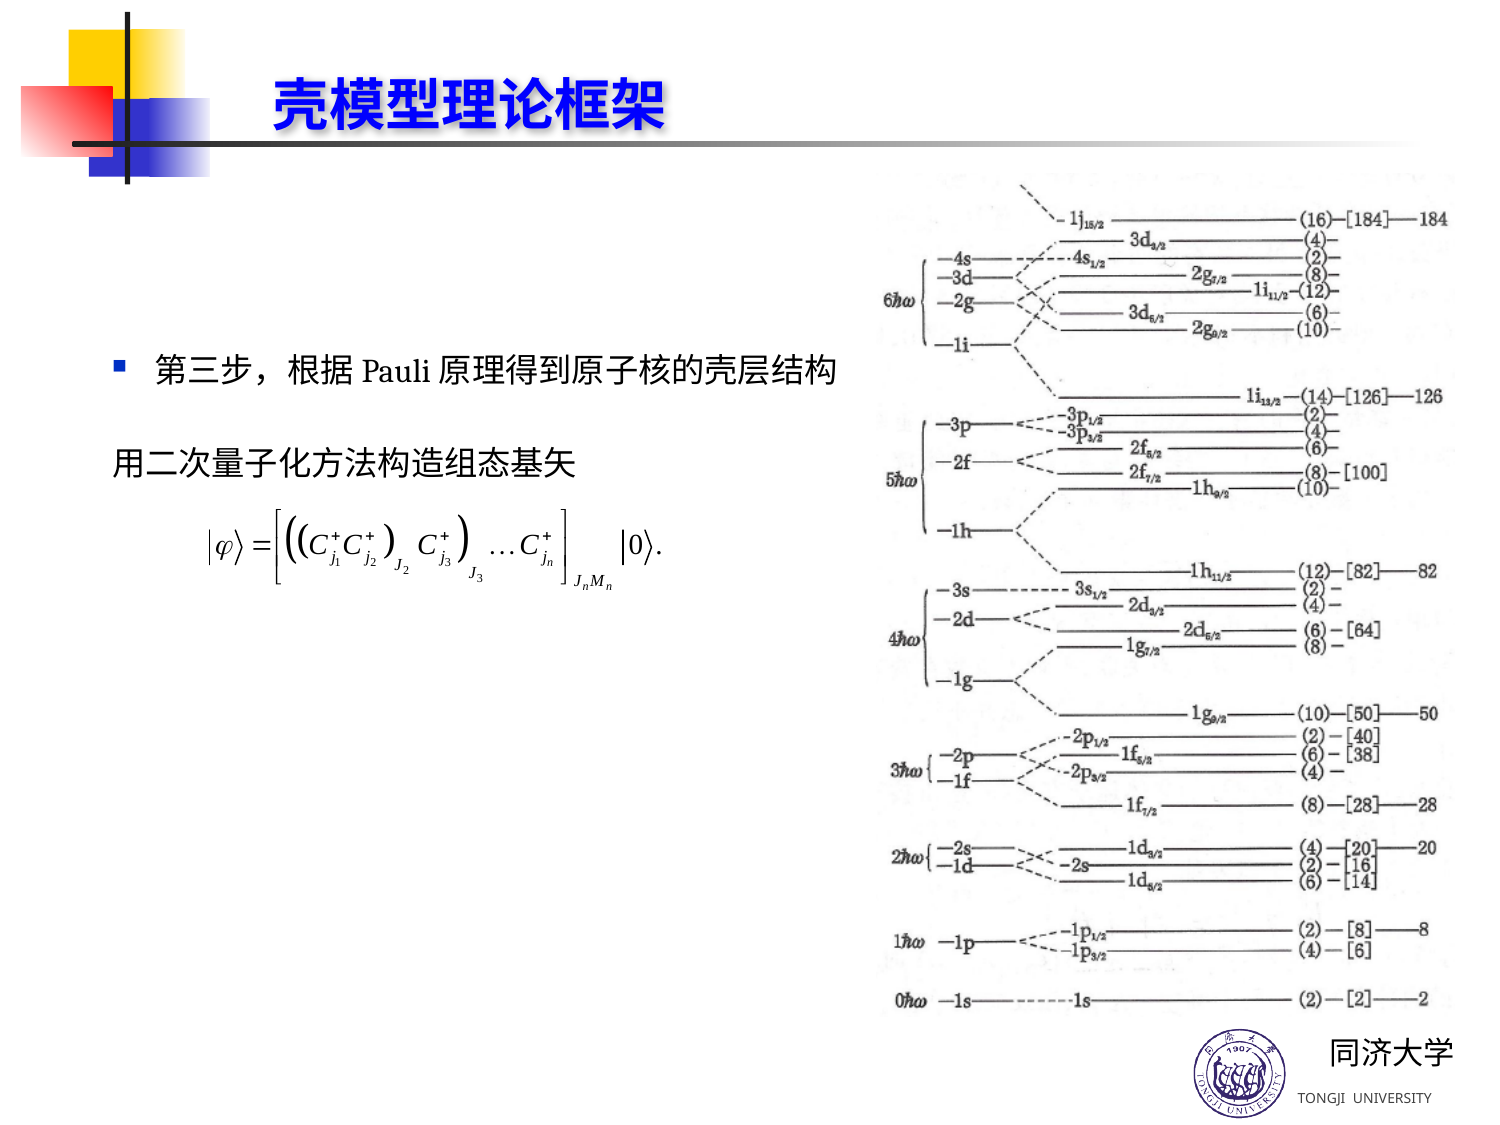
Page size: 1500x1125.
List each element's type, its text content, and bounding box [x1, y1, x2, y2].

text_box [203, 503, 664, 595]
picture [1187, 1023, 1292, 1123]
picture [876, 172, 1455, 1018]
title 壳模型理论框架 [257, 7, 1395, 145]
list 第三步，根据Pauli原理得到原子核的壳层结构 用二次量子化方法构造组态基矢 [96, 341, 871, 1018]
